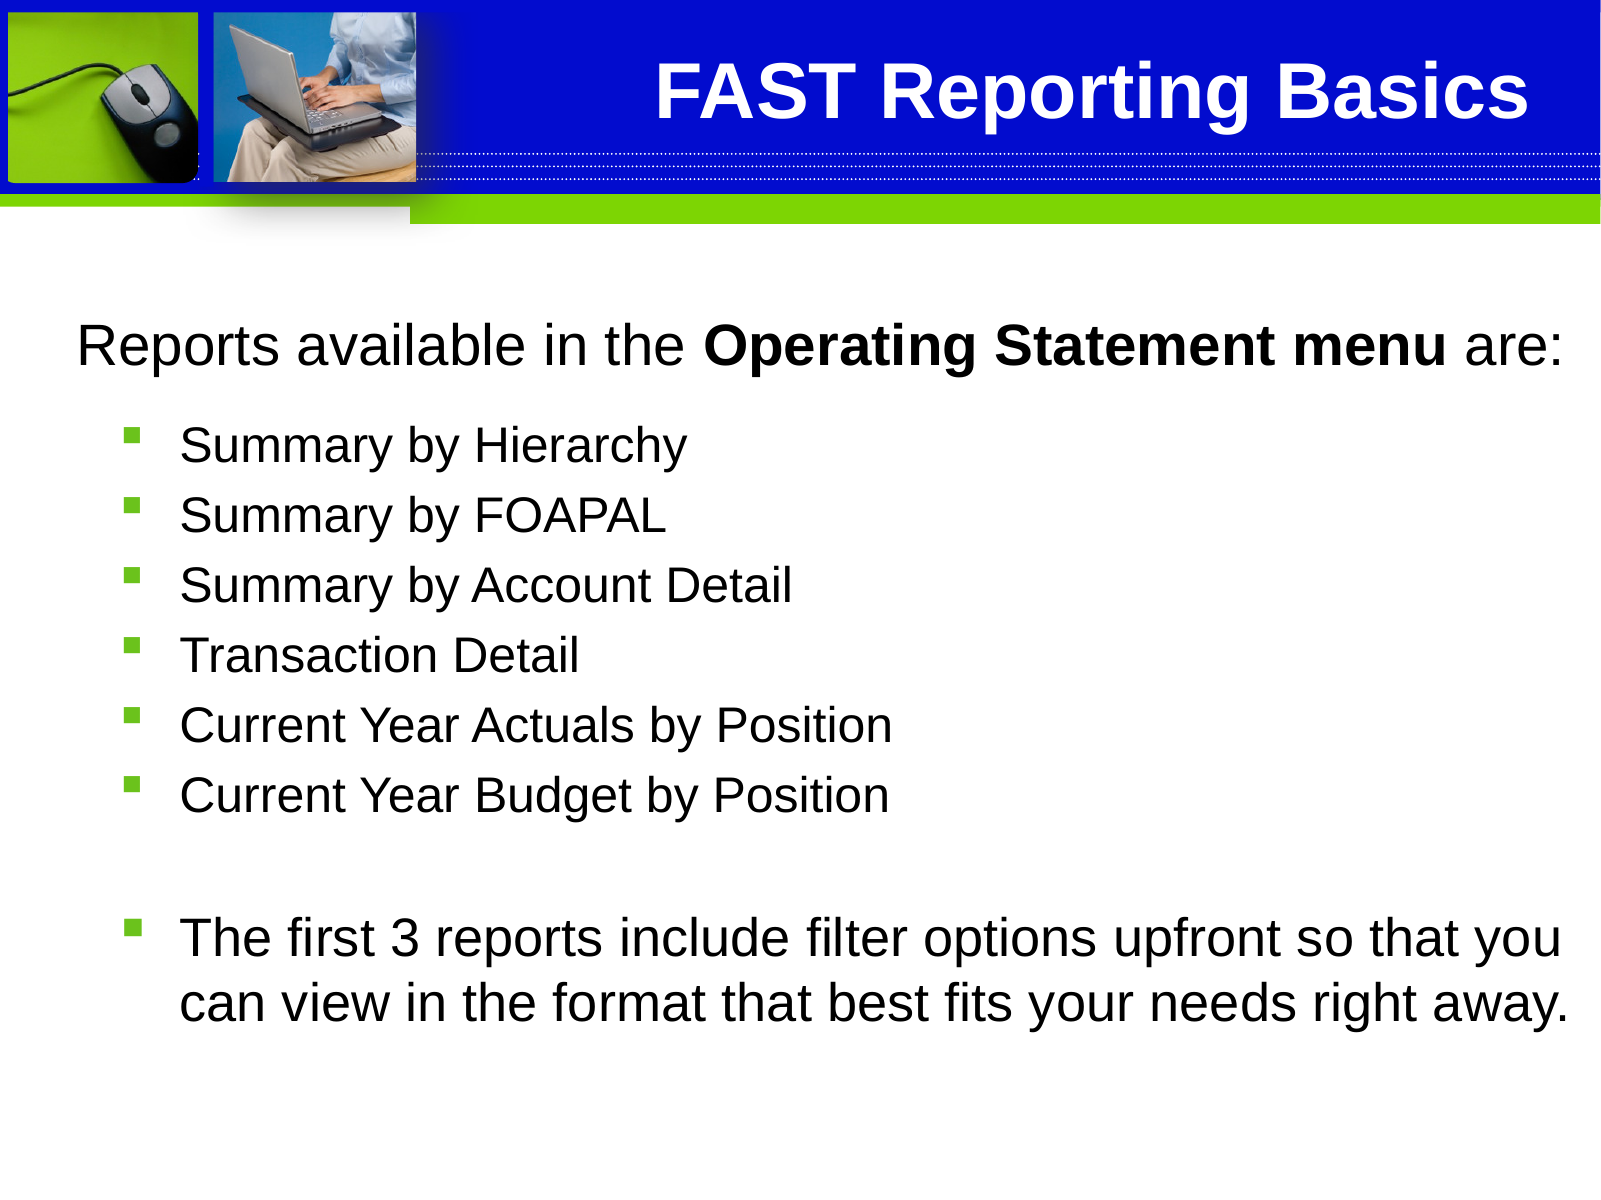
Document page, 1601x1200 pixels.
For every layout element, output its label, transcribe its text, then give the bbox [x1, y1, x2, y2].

list Reports available in the Operating Statement menu are: Summary by Hierarchy Summary by FOAPAL Summary by Account Detail Transaction Detail Current Year Actuals by Position Current Year Budget by Position The first 3 reports include filter options upfront so that you can view in the format that best fits your needs right away. [49, 262, 1601, 1176]
picture [8, 13, 199, 184]
title FAST Reporting Basics [439, 39, 1548, 134]
picture [214, 13, 417, 182]
